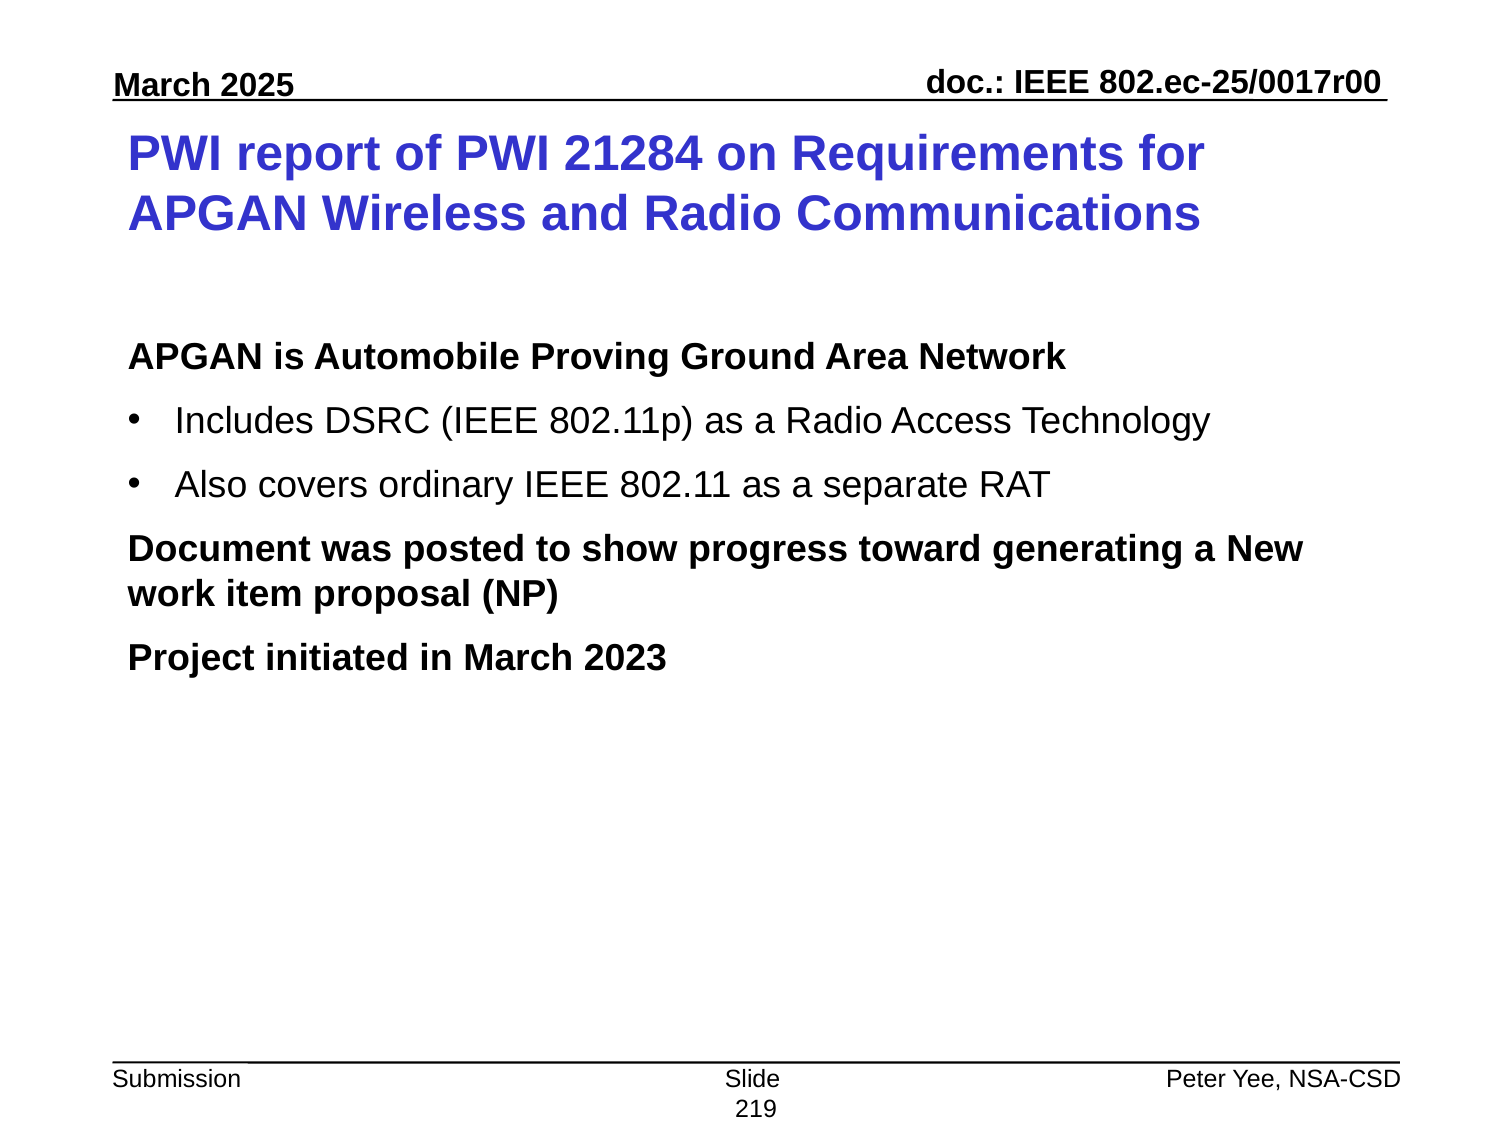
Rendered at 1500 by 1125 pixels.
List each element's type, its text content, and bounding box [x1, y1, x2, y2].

title PWI report of PWI 21284 on Requirements for APGAN Wireless and Radio Communications [112, 112, 1388, 288]
footer Peter Yee, NSA-CSD [1164, 1061, 1402, 1093]
slide_number Slide 219 [709, 1061, 803, 1093]
list APGAN is Automobile Proving Ground Area Network Includes DSRC (IEEE 802.11p) as a Radio Access Technology Also covers ordinary IEEE 802.11 as a separate RAT Document was posted to show progress toward generating a New work item proposal (NP) Project initiated in March 2023 [112, 324, 1388, 1000]
